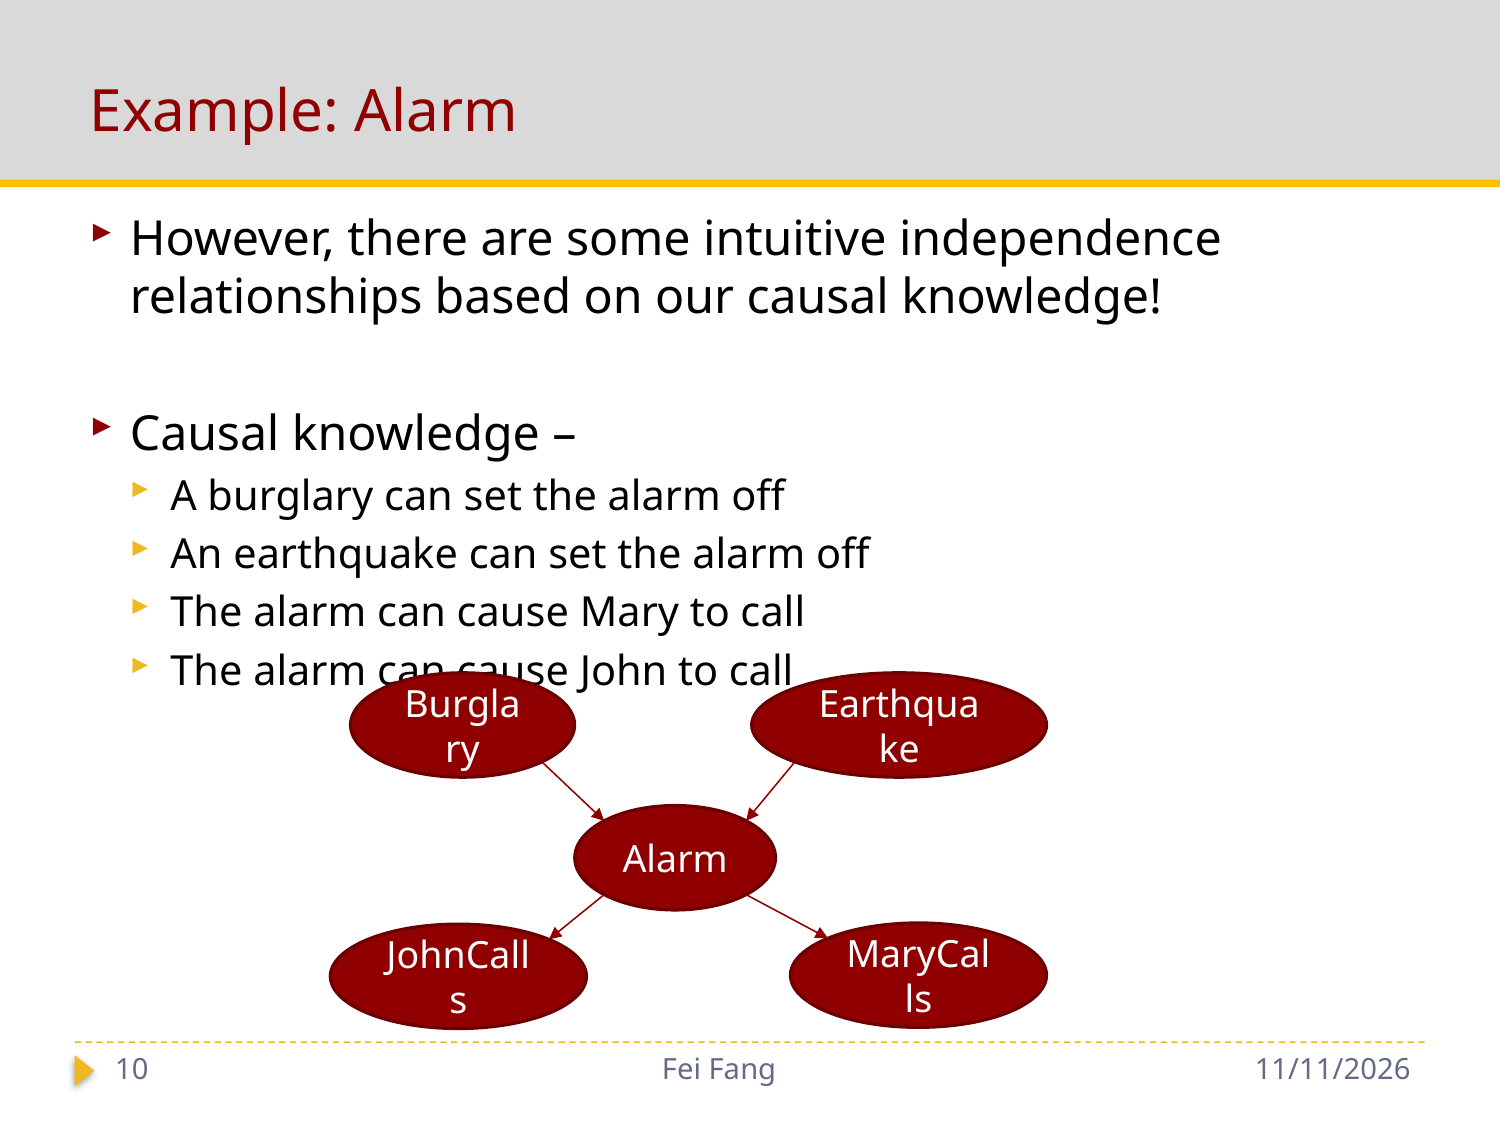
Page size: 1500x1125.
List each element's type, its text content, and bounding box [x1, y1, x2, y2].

slide_number 10 [100, 1042, 235, 1103]
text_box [745, 761, 796, 821]
list However, there are some intuitive independence relationships based on our causal knowledge! Causal knowledge – A burglary can set the alarm off An earthquake can set the alarm off The alarm can cause Mary to call The alarm can cause John to call [75, 200, 1425, 702]
text_box Burglary [348, 671, 577, 779]
text_box JohnCalls [328, 922, 589, 1031]
footer Fei Fang [235, 1042, 1205, 1103]
text_box Alarm [573, 803, 778, 912]
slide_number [1205, 1042, 1426, 1103]
text_box Earthquake [750, 671, 1049, 779]
text_box MaryCalls [788, 921, 1049, 1029]
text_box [541, 761, 605, 821]
title Example: Alarm [75, 24, 1425, 151]
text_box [548, 894, 605, 940]
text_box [745, 894, 829, 939]
